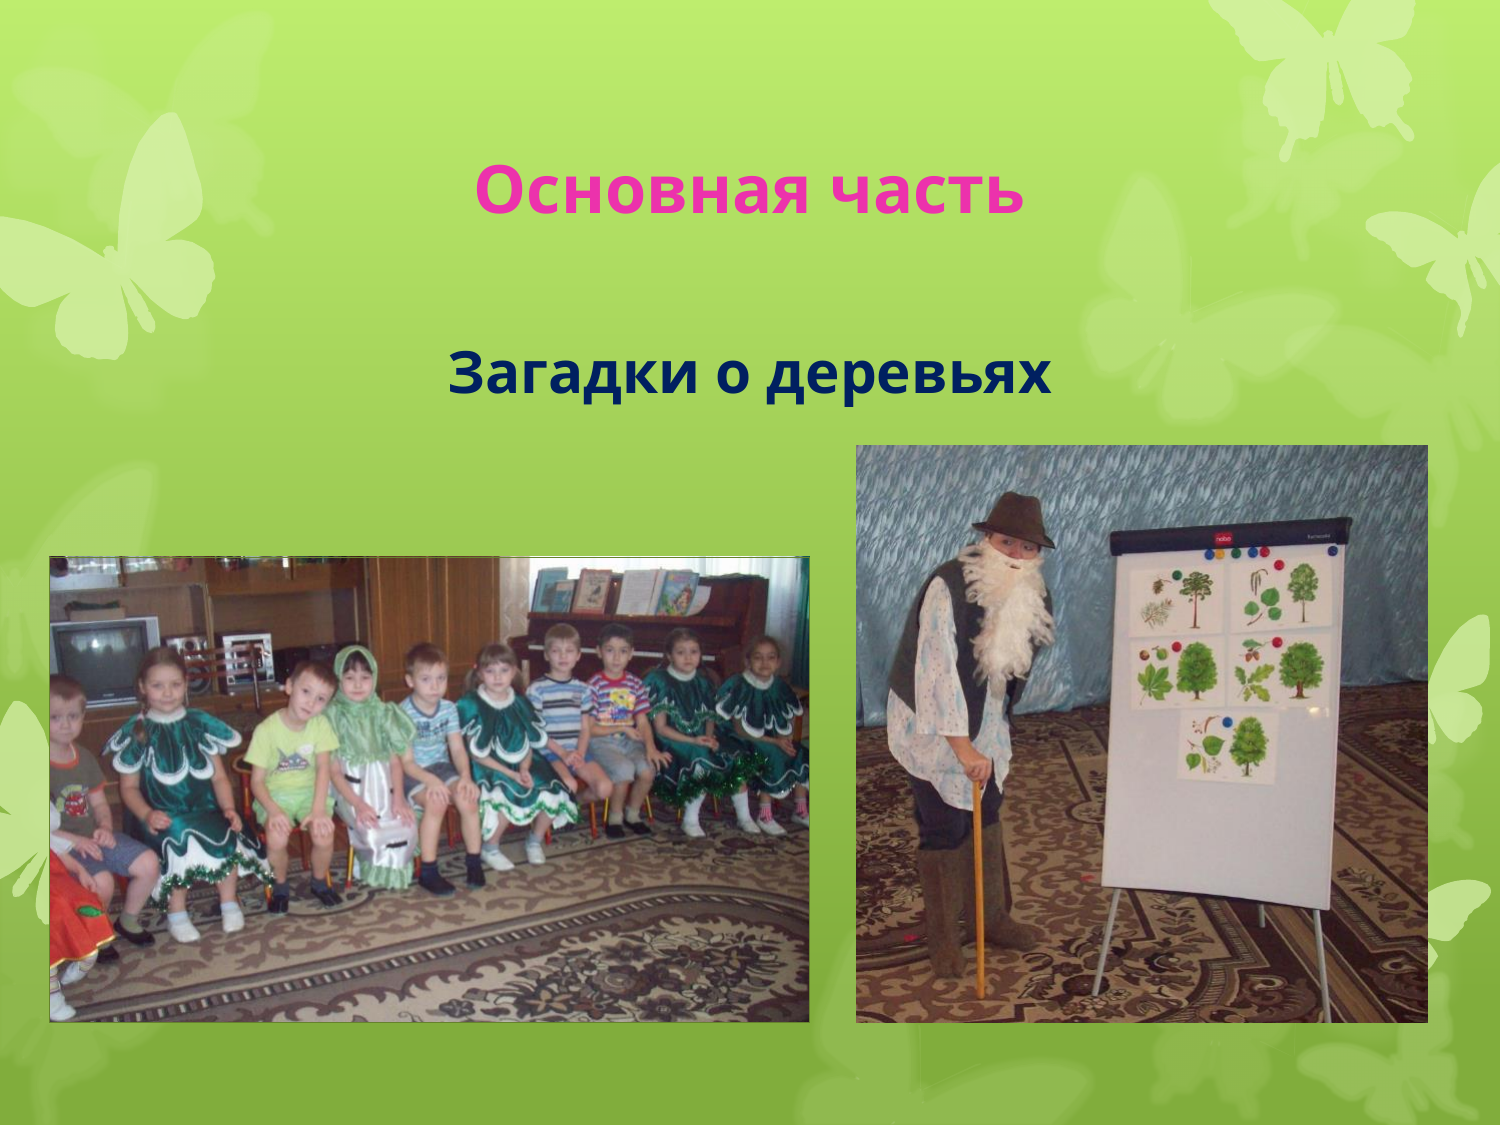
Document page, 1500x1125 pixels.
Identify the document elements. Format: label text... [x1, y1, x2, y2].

picture [856, 444, 1429, 1023]
list Загадки о деревьях [165, 296, 1335, 445]
picture [49, 556, 810, 1023]
title Основная часть [165, 110, 1335, 263]
